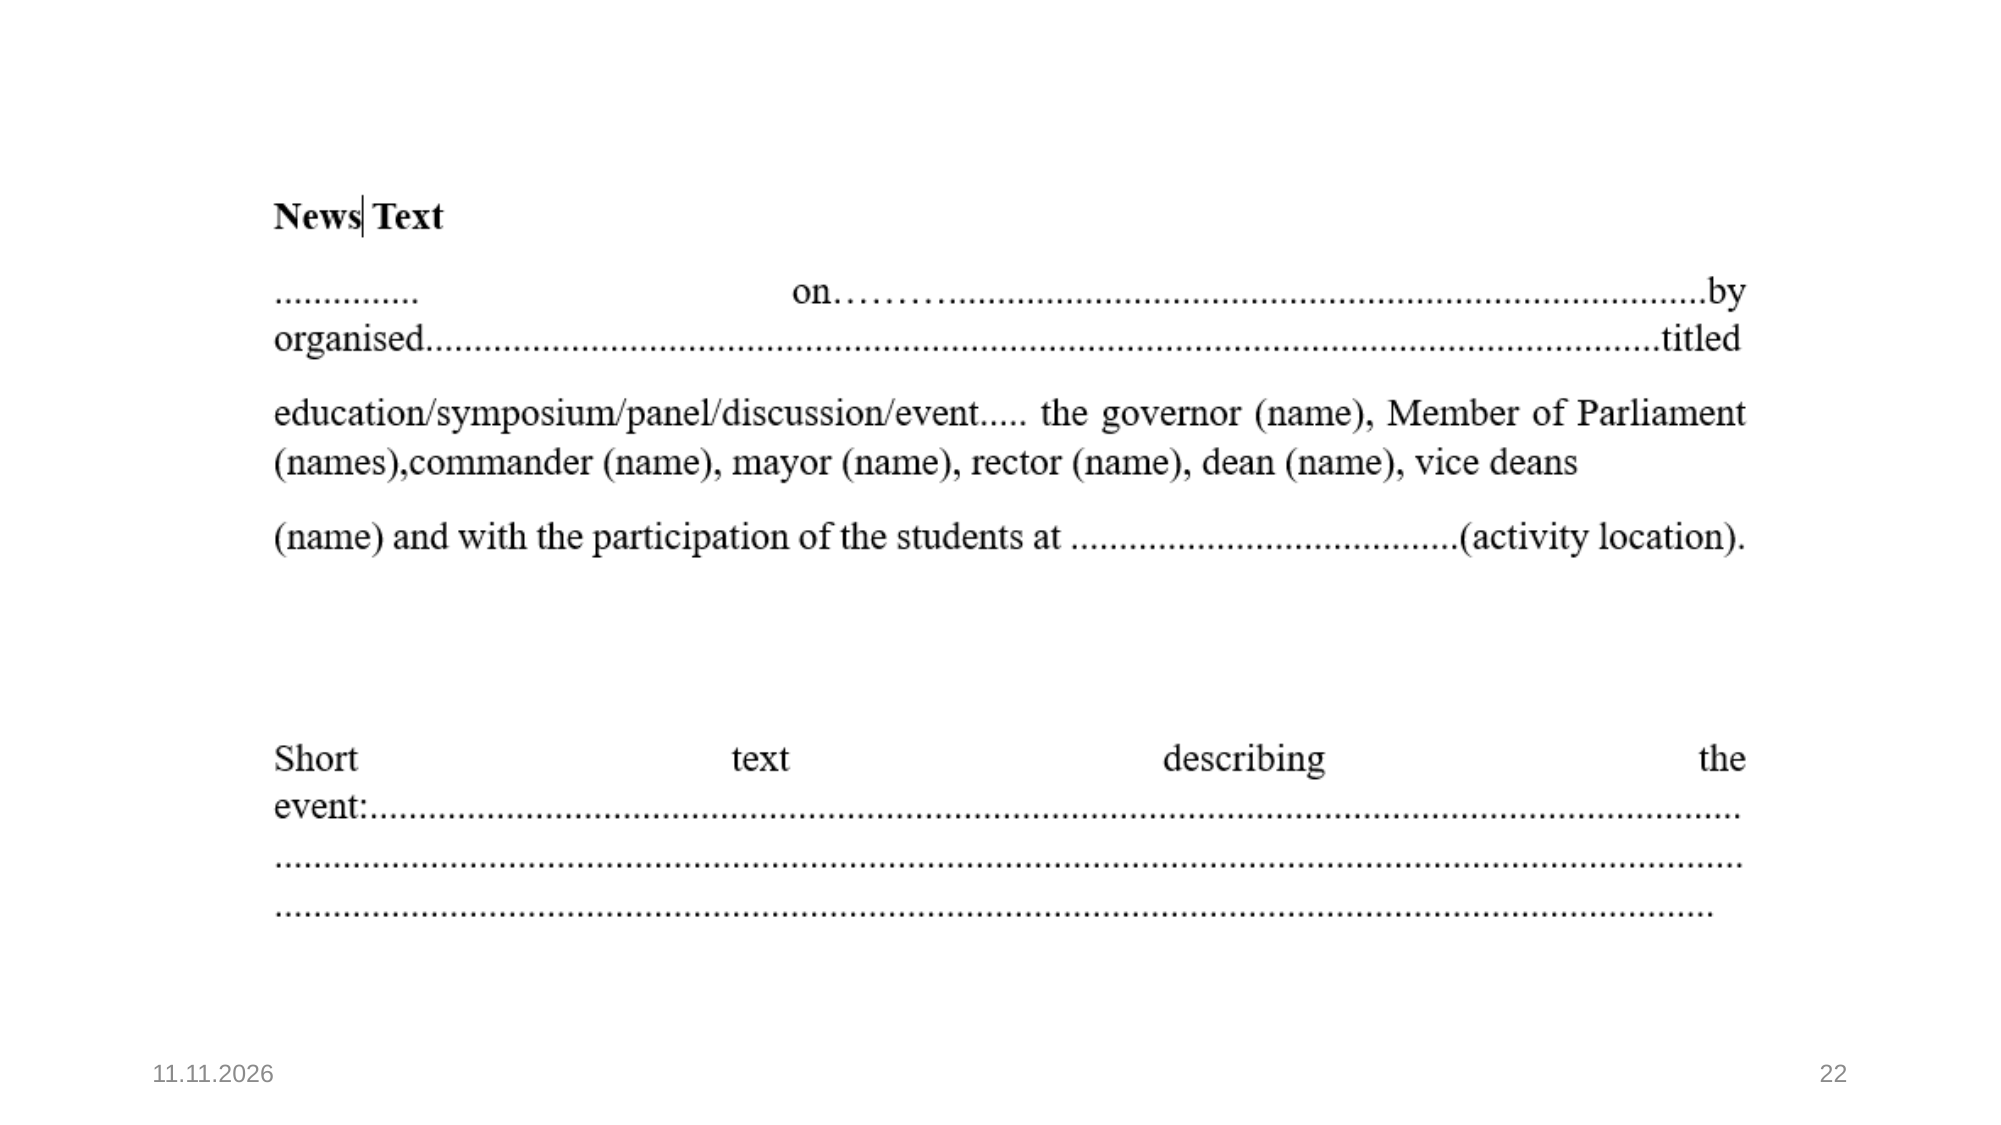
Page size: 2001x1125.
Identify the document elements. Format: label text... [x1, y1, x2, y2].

slide_number 22 [1412, 1042, 1863, 1103]
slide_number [137, 1042, 588, 1103]
picture [225, 131, 1839, 983]
